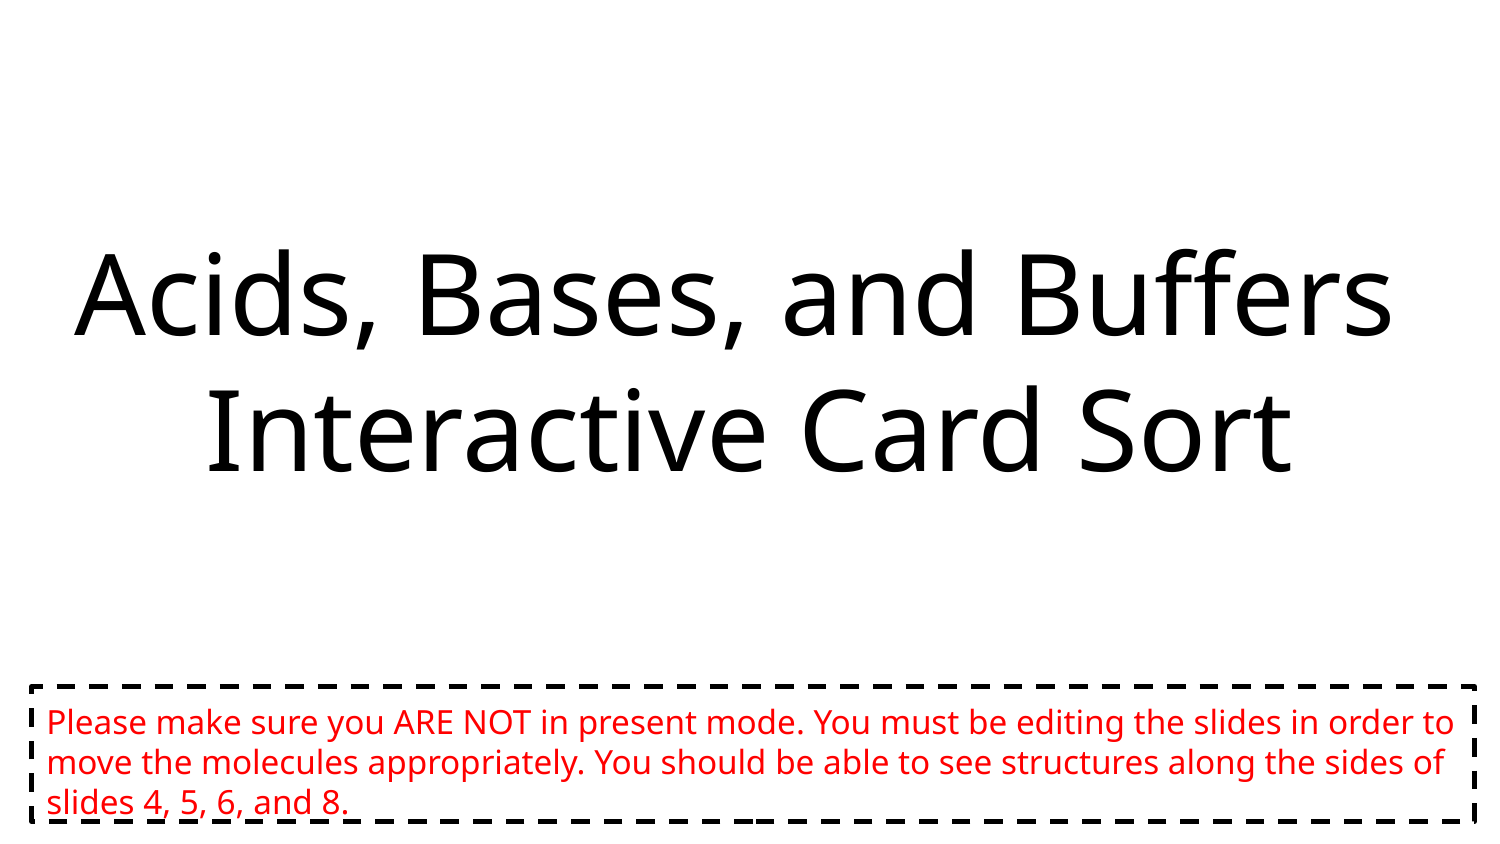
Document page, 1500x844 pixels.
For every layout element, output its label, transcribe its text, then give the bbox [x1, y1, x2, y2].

title Acids, Bases, and Buffers Interactive Card Sort [51, 172, 1449, 509]
text_box Please make sure you ARE NOT in present mode. You must be editing the slides in order to move the molecules appropriately. You should be able to see structures along the sides of slides 4, 5, 6, and 8. [31, 686, 1475, 822]
